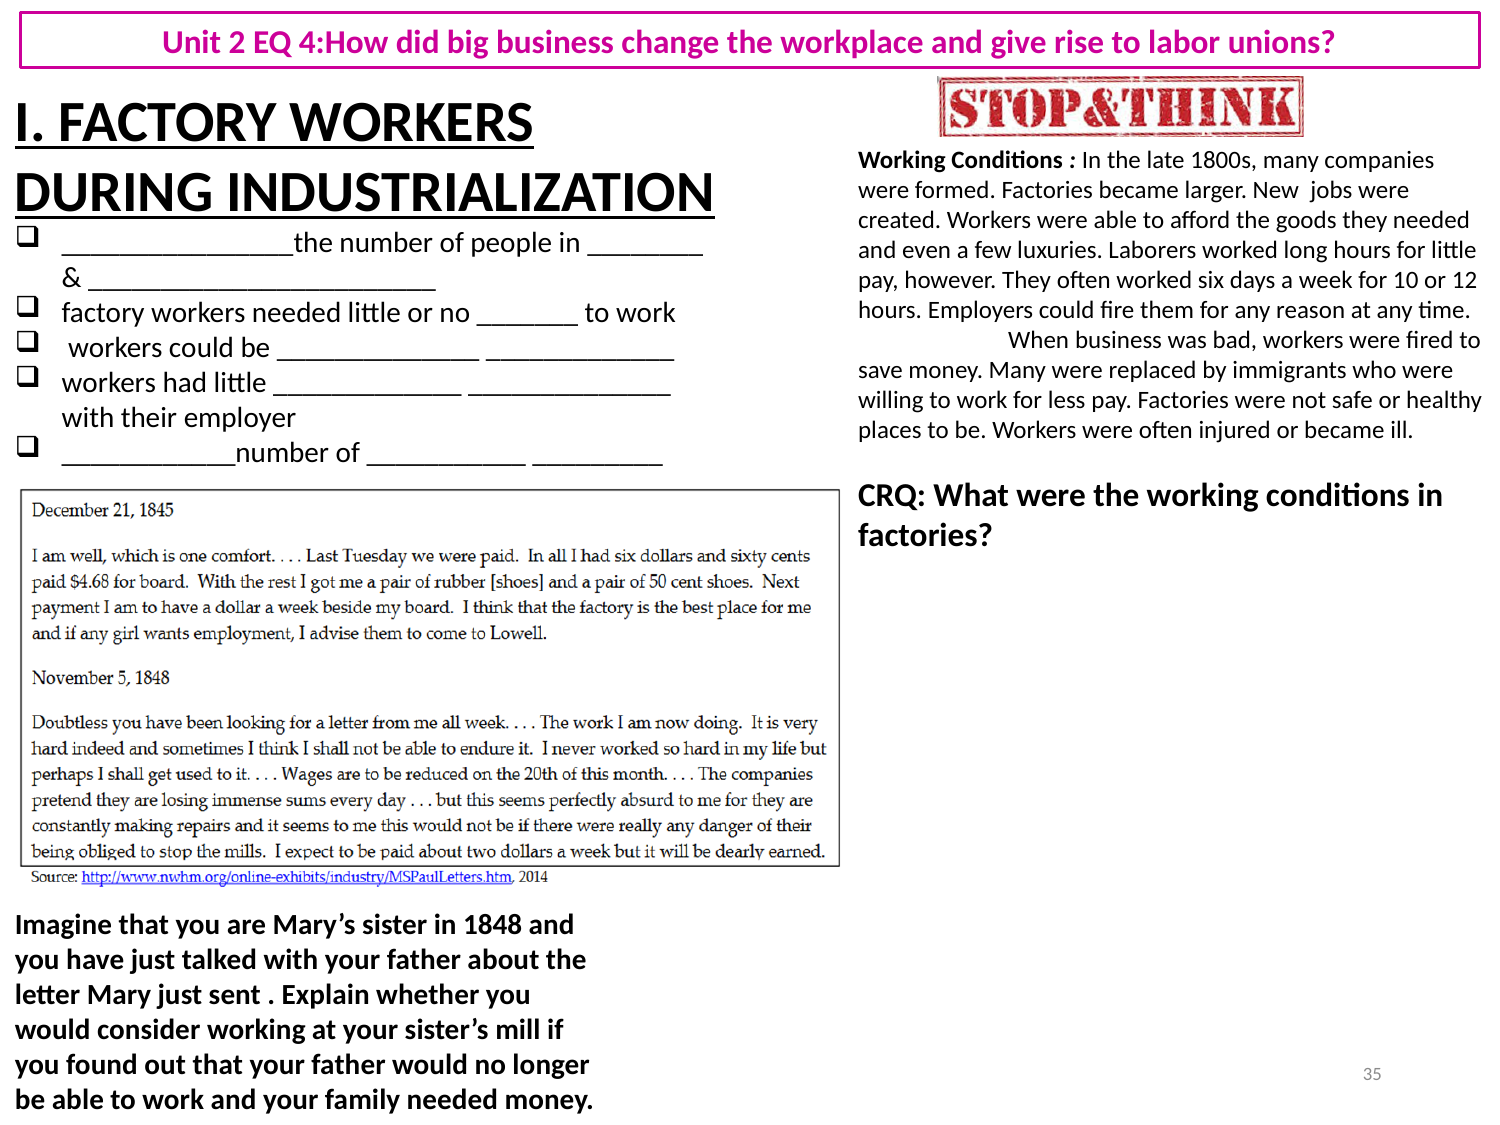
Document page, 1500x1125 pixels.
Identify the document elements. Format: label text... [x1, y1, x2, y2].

text_box Working Conditions : In the late 1800s, many companies were formed. Factories became larger. New jobs were created. Workers were able to afford the goods they needed and even a few luxuries. Laborers worked long hours for little pay, however. They often worked six days a week for 10 or 12 hours. Employers could fire them for any reason at any time. When business was bad, workers were fired to save money. Many were replaced by immigrants who were willing to work for less pay. Factories were not safe or healthy places to be. Workers were often injured or became ill. CRQ: What were the working conditions in factories? [843, 136, 1500, 561]
picture [18, 487, 844, 892]
slide_number 35 [1059, 1042, 1397, 1103]
text_box Imagine that you are Mary’s sister in 1848 and you have just talked with your father about the letter Mary just sent . Explain whether you would consider working at your sister’s mill if you found out that your father would no longer be able to work and your family needed money. [0, 897, 613, 1123]
text_box Unit 2 EQ 4:How did big business change the workplace and give rise to labor unions? [20, 12, 1480, 68]
text_box I. FACTORY WORKERS DURING INDUSTRIALIZATION ________________the number of people in ________ & ________________________ factory workers needed little or no _______ to work workers could be ______________ _____________ workers had little _____________ ______________ with their employer ____________number of ___________ _________ [0, 76, 742, 511]
picture [937, 76, 1304, 137]
